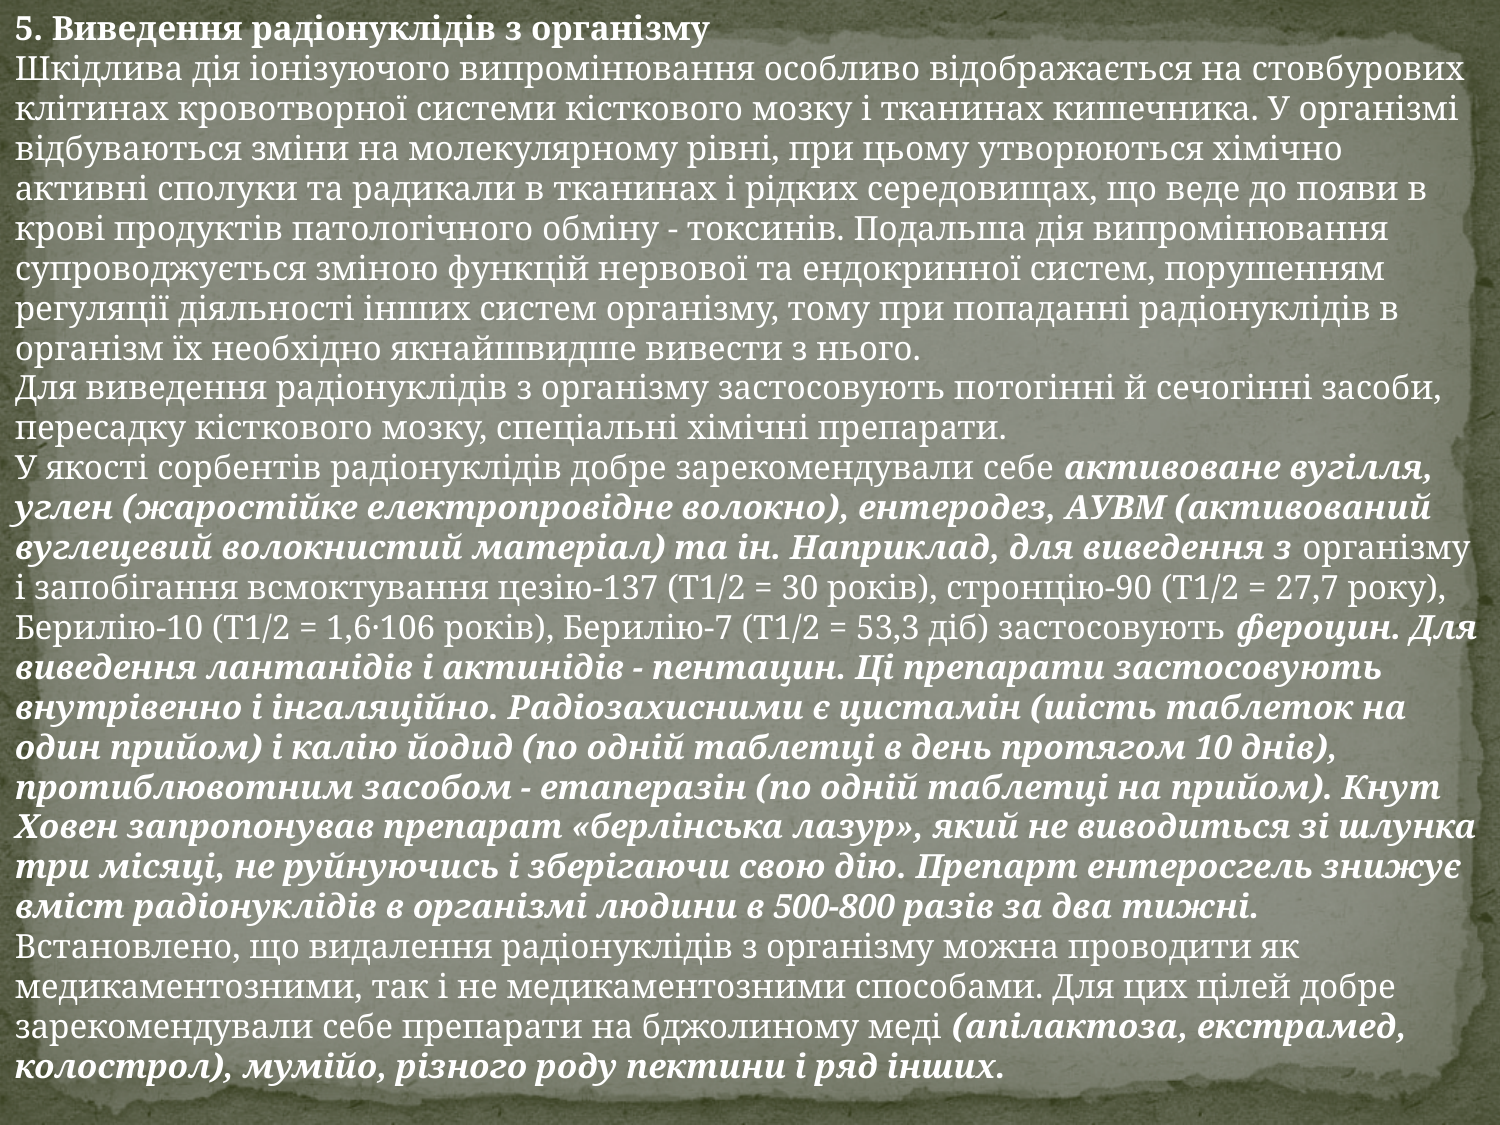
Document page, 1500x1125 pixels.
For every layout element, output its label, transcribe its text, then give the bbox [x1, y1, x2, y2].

text_box 5. Виведення радіонуклідів з організму Шкідлива дія іонізуючого випромінювання особливо відображається на стовбурових клітинах кровотворної системи кісткового мозку і тканинах кишечника. У організмі відбуваються зміни на молекулярному рівні, при цьому утворюються хімічно активні сполуки та радикали в тканинах і рідких середовищах, що веде до появи в крові продуктів патологічного обміну - токсинів. Подальша дія випромінювання супроводжується зміною функцій нервової та ендокринної систем, порушенням регуляції діяльності інших систем організму, тому при попаданні радіонуклідів в організм їх необхідно якнайшвидше вивести з нього. Для виведення радіонуклідів з організму застосовують потогінні й сечогінні засоби, пересадку кісткового мозку, спеціальні хімічні препарати. У якості сорбентів радіонуклідів добре зарекомендували себе активоване вугілля, углен (жаростійке електропровідне волокно), ентеродез, АУВМ (активований вуглецевий волокнистий матеріал) та ін. Наприклад, для виведення з організму і запобігання всмоктування цезію-137 (Т1/2 = 30 років), стронцію-90 (Т1/2 = 27,7 року), Берилію-10 (Т1/2 = 1,6·106 років), Берилію-7 (Т1/2 = 53,3 діб) застосовують фероцин. Для виведення лантанідів і актинідів - пентацин. Ці препарати застосовують внутрівенно і інгаляційно. Радіозахисними є цистамін (шість таблеток на один прийом) і калію йодид (по одній таблетці в день протягом 10 днів), протиблювотним засобом - етаперазін (по одній таблетці на прийом). Кнут Ховен запропонував препарат «берлінська лазур», який не виводиться зі шлунка три місяці, не руйнуючись і зберігаючи свою дію. Препарт ентеросгель знижує вміст радіонуклідів в організмі людини в 500-800 разів за два тижні. Встановлено, що видалення радіонуклідів з організму можна проводити як медикаментозними, так і не медикаментозними способами. Для цих цілей добре зарекомендували себе препарати на бджолиному меді (апілактоза, екстрамед, колострол), мумійо, різного роду пектини і ряд інших. [0, 0, 1500, 1093]
